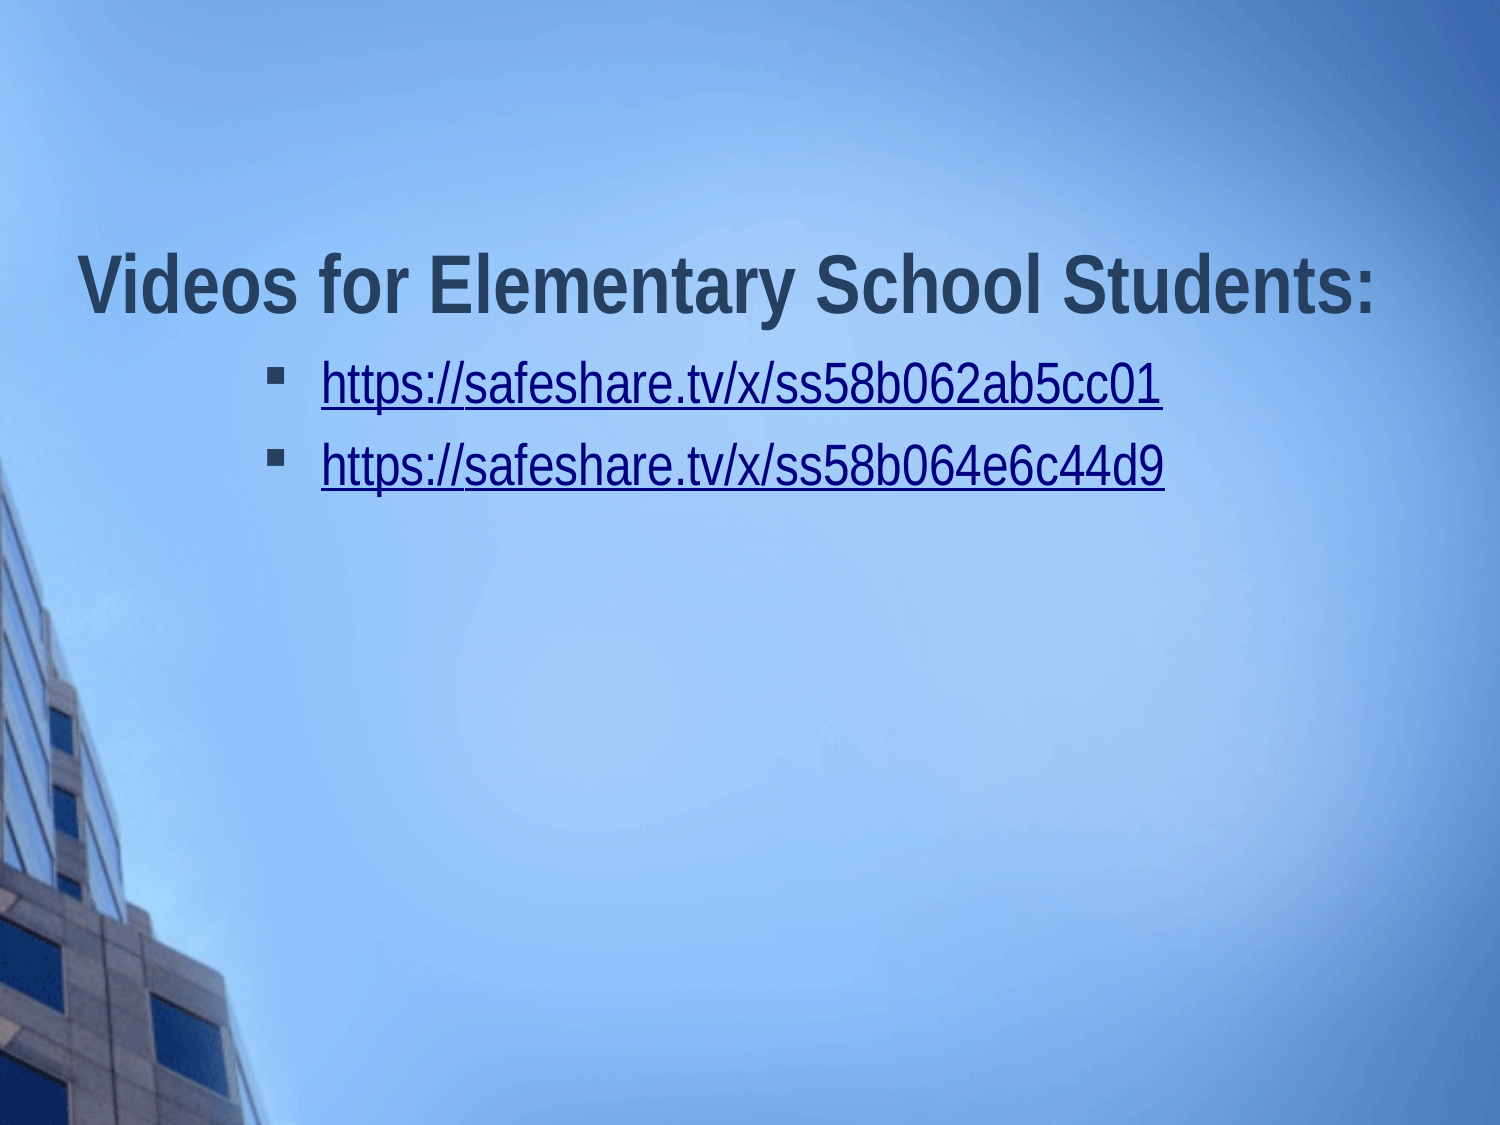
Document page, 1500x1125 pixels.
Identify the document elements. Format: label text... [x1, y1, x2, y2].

title Videos for Elementary School Students: [62, 112, 1413, 338]
list https://safeshare.tv/x/ss58b062ab5cc01 https://safeshare.tv/x/ss58b064e6c44d9 [249, 337, 1413, 913]
picture [0, 0, 1500, 1125]
